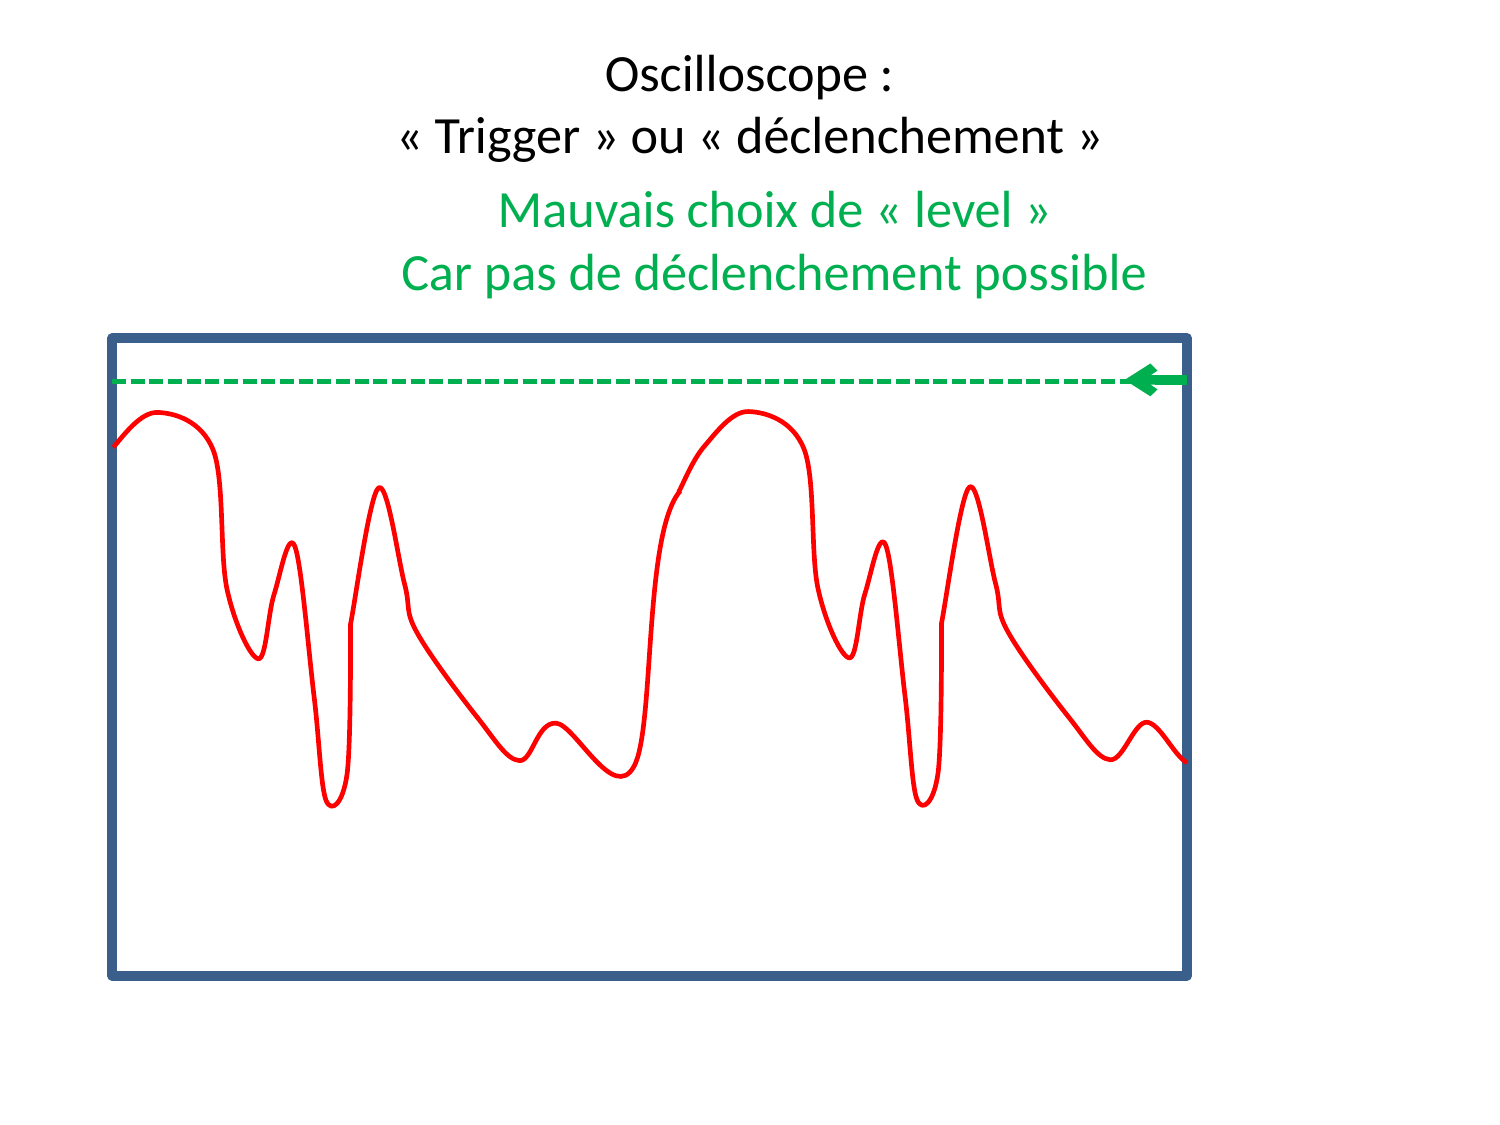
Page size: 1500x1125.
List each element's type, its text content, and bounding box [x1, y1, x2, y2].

text_box [110, 389, 1189, 978]
text_box [111, 410, 681, 809]
text_box [676, 409, 1189, 808]
text_box Oscilloscope : « Trigger » ou « déclenchement » [112, 30, 1388, 173]
text_box Mauvais choix de « level » Car pas de déclenchement possible [137, 167, 1413, 309]
text_box [110, 336, 1189, 380]
